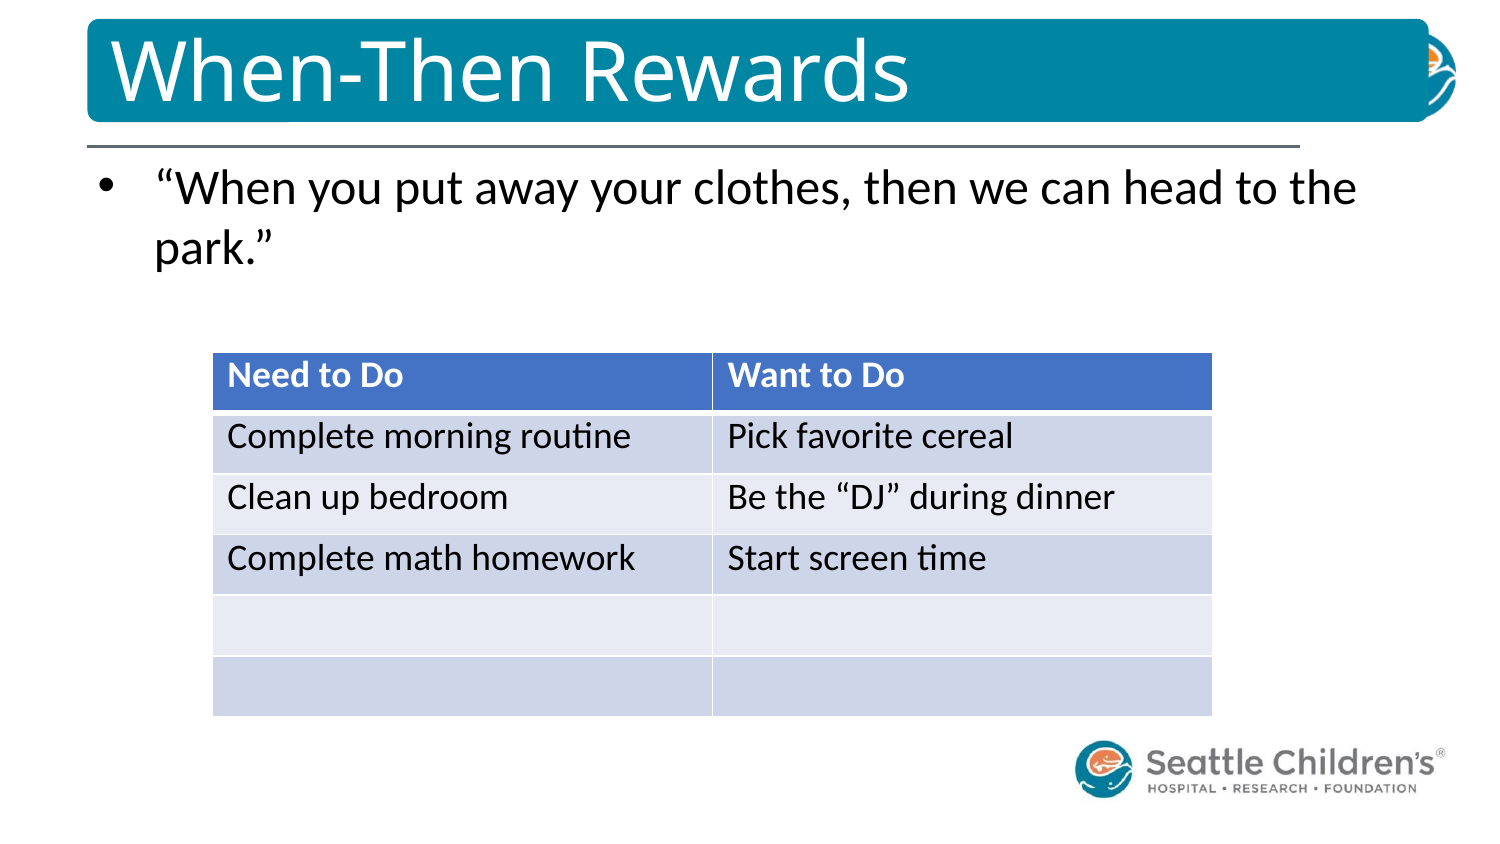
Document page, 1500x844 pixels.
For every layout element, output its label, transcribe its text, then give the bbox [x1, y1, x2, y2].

table_cell [213, 596, 712, 655]
text_box [1421, 18, 1430, 123]
table_cell Pick favorite cereal [713, 416, 1212, 473]
picture [1049, 716, 1458, 822]
text_box “When you put away your clothes, then we can head to the park.” [82, 146, 1429, 797]
text_box When-Then Rewards [95, 10, 1421, 126]
table_cell [213, 657, 712, 716]
table_cell Start screen time [713, 535, 1212, 594]
table_cell [713, 596, 1212, 655]
text_box [86, 18, 95, 123]
table_header Need to Do [213, 353, 712, 410]
table_cell Complete morning routine [213, 416, 712, 473]
table_cell Be the “DJ” during dinner [713, 475, 1212, 534]
table_cell Complete math homework [213, 535, 712, 594]
table_header Want to Do [713, 353, 1212, 410]
table_cell [713, 657, 1212, 716]
picture [1366, 31, 1463, 128]
table_cell Clean up bedroom [213, 475, 712, 534]
